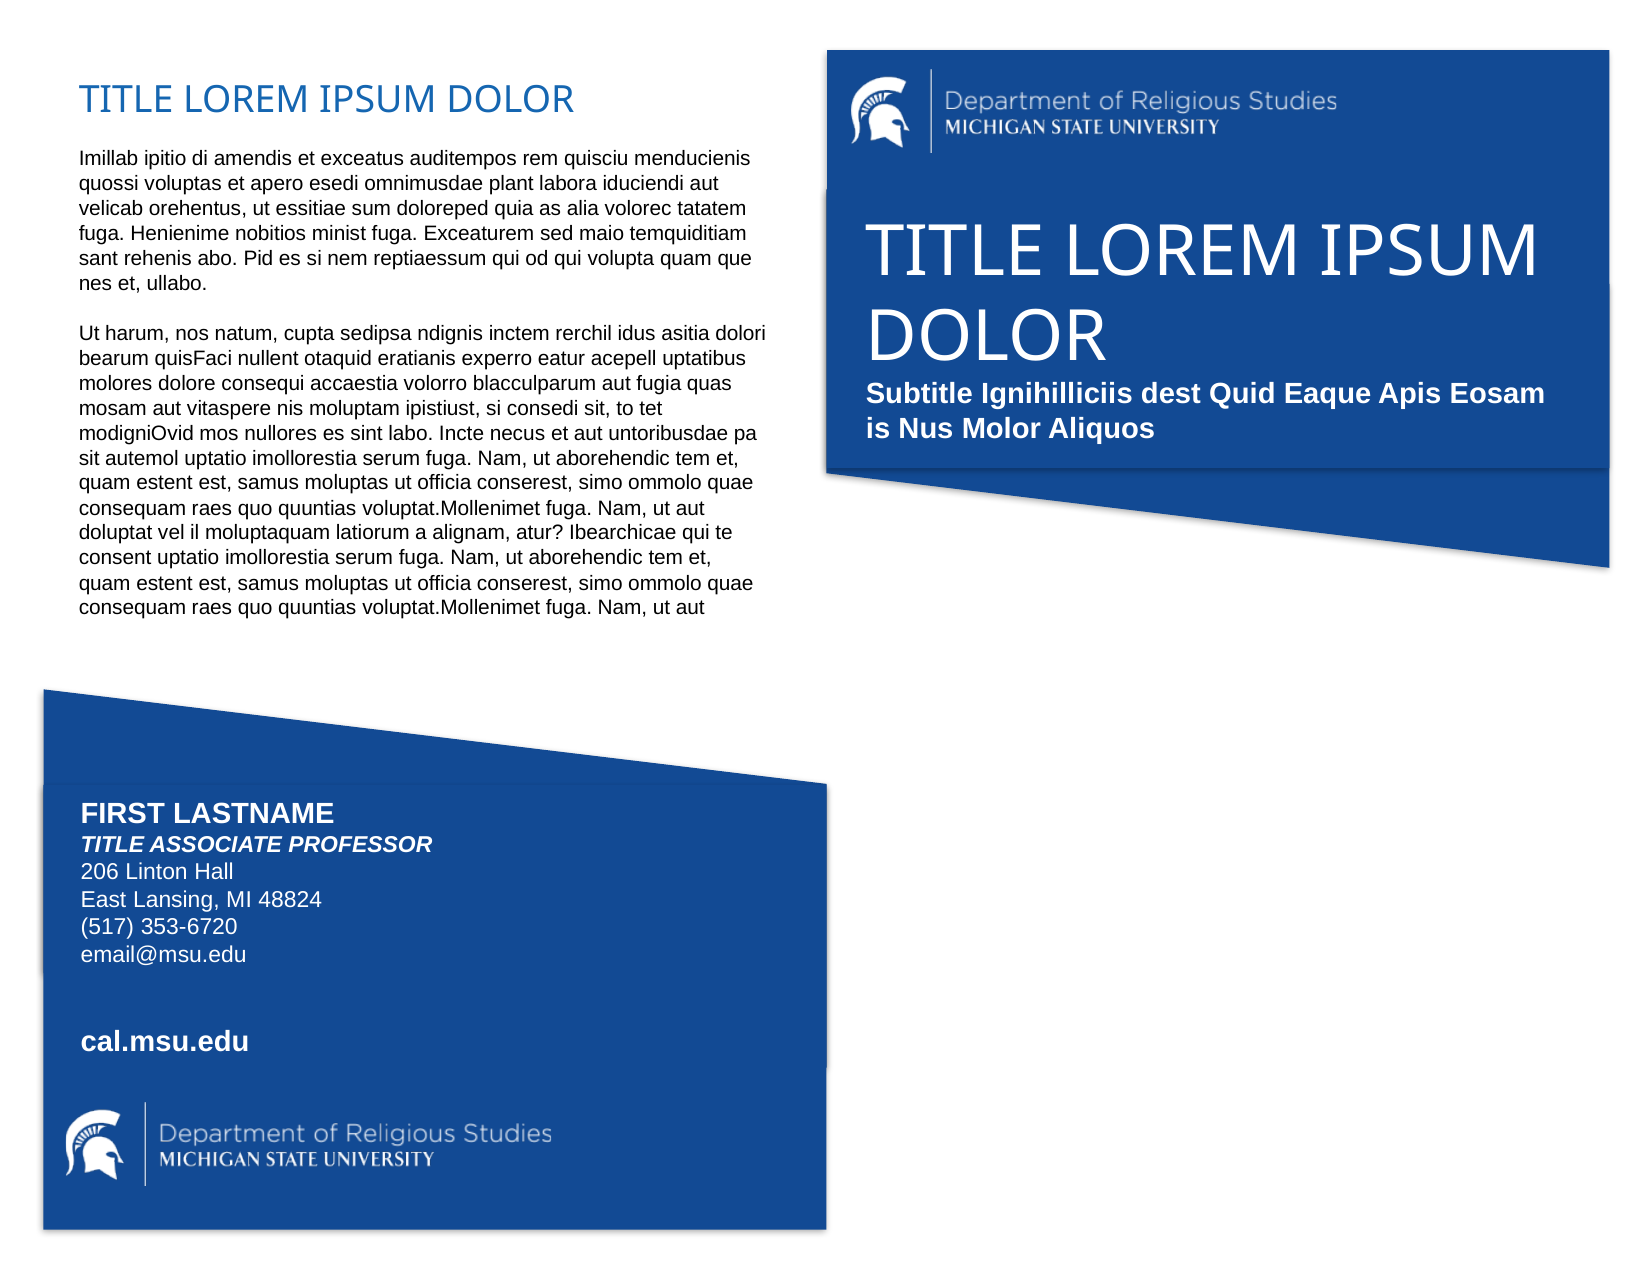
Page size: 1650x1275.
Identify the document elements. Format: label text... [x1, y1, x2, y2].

text_box FIRST LASTNAME TITLE ASSOCIATE PROFESSOR 206 Linton Hall East Lansing, MI 48824 (517) 353-6720 email@msu.edu cal.msu.edu [65, 787, 821, 1092]
text_box TITLE LOREM IPSUM DOLOR Subtitle Ignihilliciis dest Quid Eaque Apis Eosam is Nus Molor Aliquos [850, 197, 1568, 452]
picture [850, 69, 1337, 154]
text_box [826, 49, 1610, 467]
text_box [43, 784, 821, 1230]
picture [65, 1101, 552, 1186]
text_box TITLE LOREM IPSUM DOLOR Imillab ipitio di amendis et exceatus auditempos rem quisciu menducienis quossi voluptas et apero esedi omnimusdae plant labora iduciendi aut velicab orehentus, ut essitiae sum doloreped quia as alia volorec tatatem fuga. Henienime nobitios minist fuga. Exceaturem sed maio temquiditiam sant rehenis abo. Pid es si nem reptiaessum qui od qui volupta quam que nes et, ullabo. Ut harum, nos natum, cupta sedipsa ndignis inctem rerchil idus asitia dolori bearum quisFaci nullent otaquid eratianis experro eatur acepell uptatibus molores dolore consequi accaestia volorro blacculparum aut fugia quas mosam aut vitaspere nis moluptam ipistiust, si consedi sit, to tet modigniOvid mos nullores es sint labo. Incte necus et aut untoribusdae pa sit autemol uptatio imollorestia serum fuga. Nam, ut aborehendic tem et, quam estent est, samus moluptas ut officia conserest, simo ommolo quae consequam raes quo quuntias voluptat.Mollenimet fuga. Nam, ut aut doluptat vel il moluptaquam latiorum a alignam, atur? Ibearchicae qui te consent uptatio imollorestia serum fuga. Nam, ut aborehendic tem et, quam estent est, samus moluptas ut officia conserest, simo ommolo quae consequam raes quo quuntias voluptat.Mollenimet fuga. Nam, ut aut [64, 67, 782, 627]
text_box [42, 688, 819, 784]
picture [826, 467, 1610, 1230]
